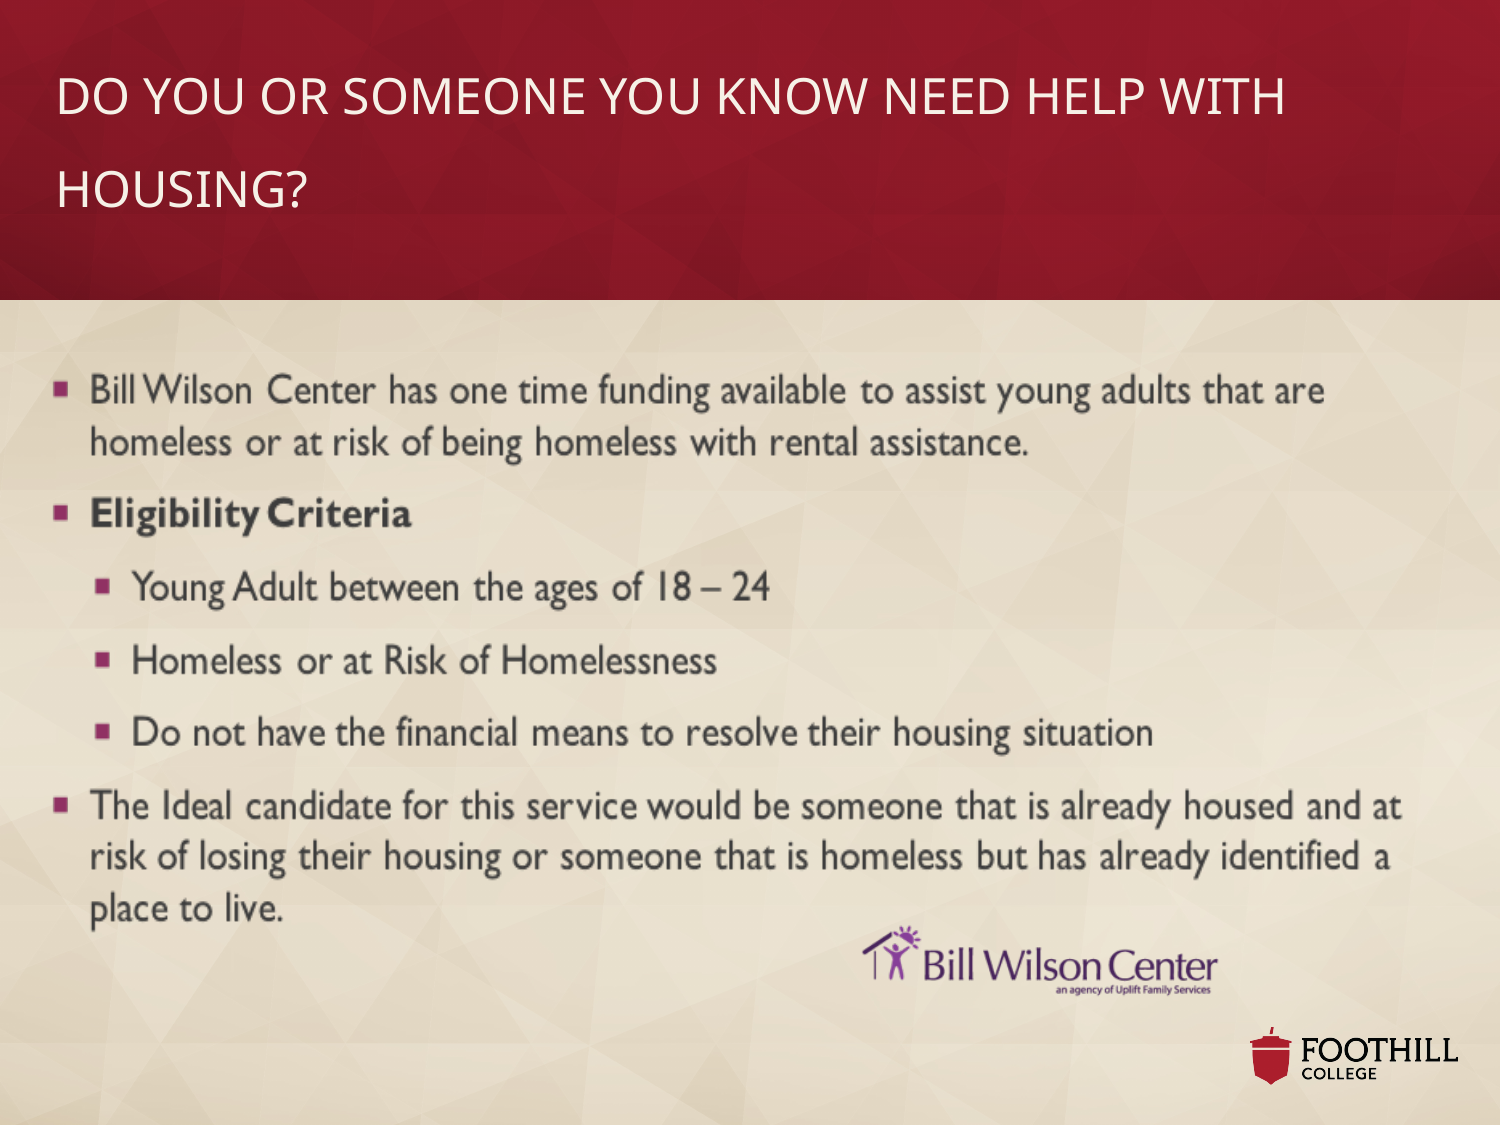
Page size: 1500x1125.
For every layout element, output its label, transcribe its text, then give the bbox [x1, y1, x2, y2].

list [30, 332, 1439, 961]
text_box Do you or someone you know need help with housing? [40, 41, 1426, 247]
picture [0, 0, 1500, 1125]
